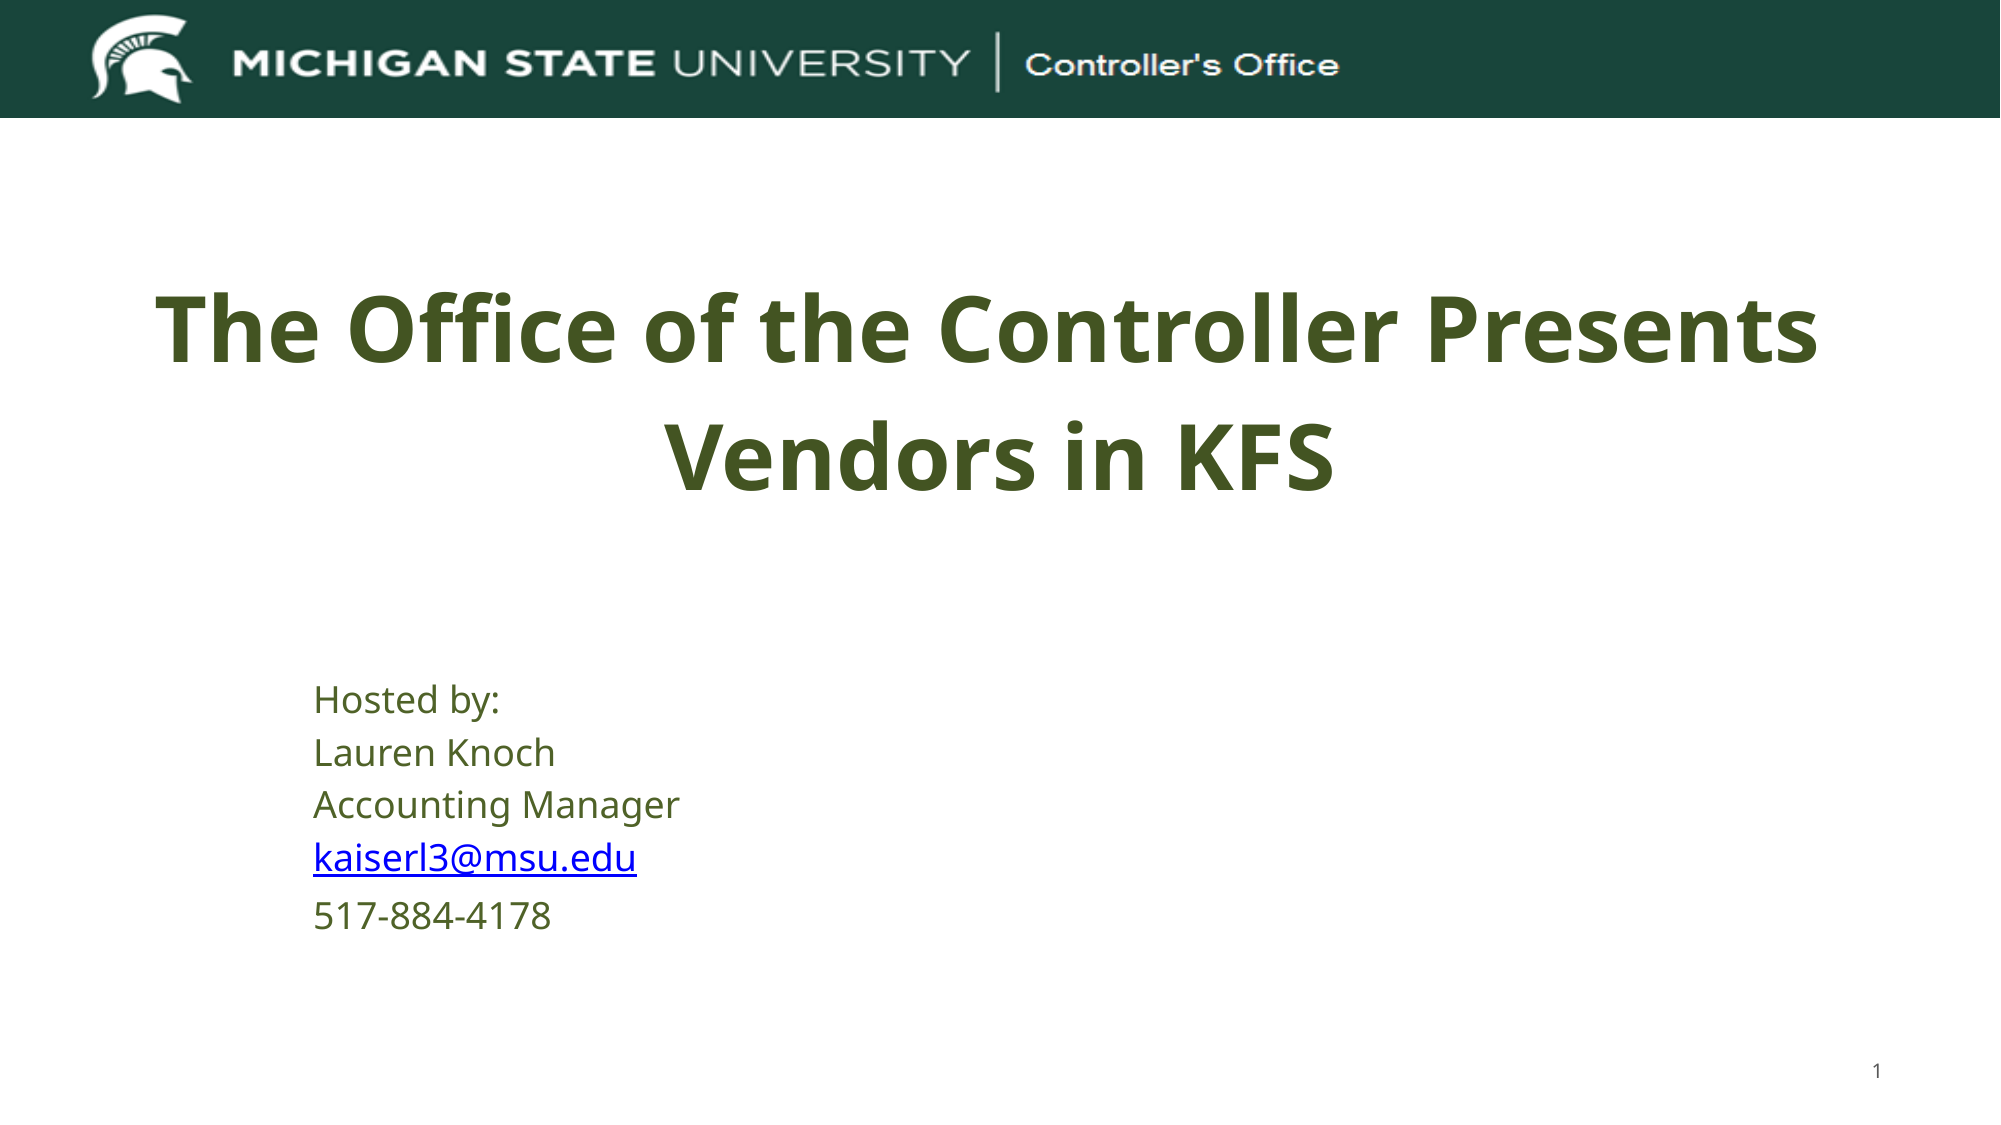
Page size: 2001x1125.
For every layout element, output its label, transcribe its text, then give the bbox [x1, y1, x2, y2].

list The Office of the Controller Presents Vendors in KFS Hosted by: Lauren Knoch Accounting Manager kaiserl3@msu.edu 517-884-4178 [99, 262, 1900, 1005]
slide_number 1 [1433, 1042, 1900, 1103]
picture [0, 0, 2000, 118]
